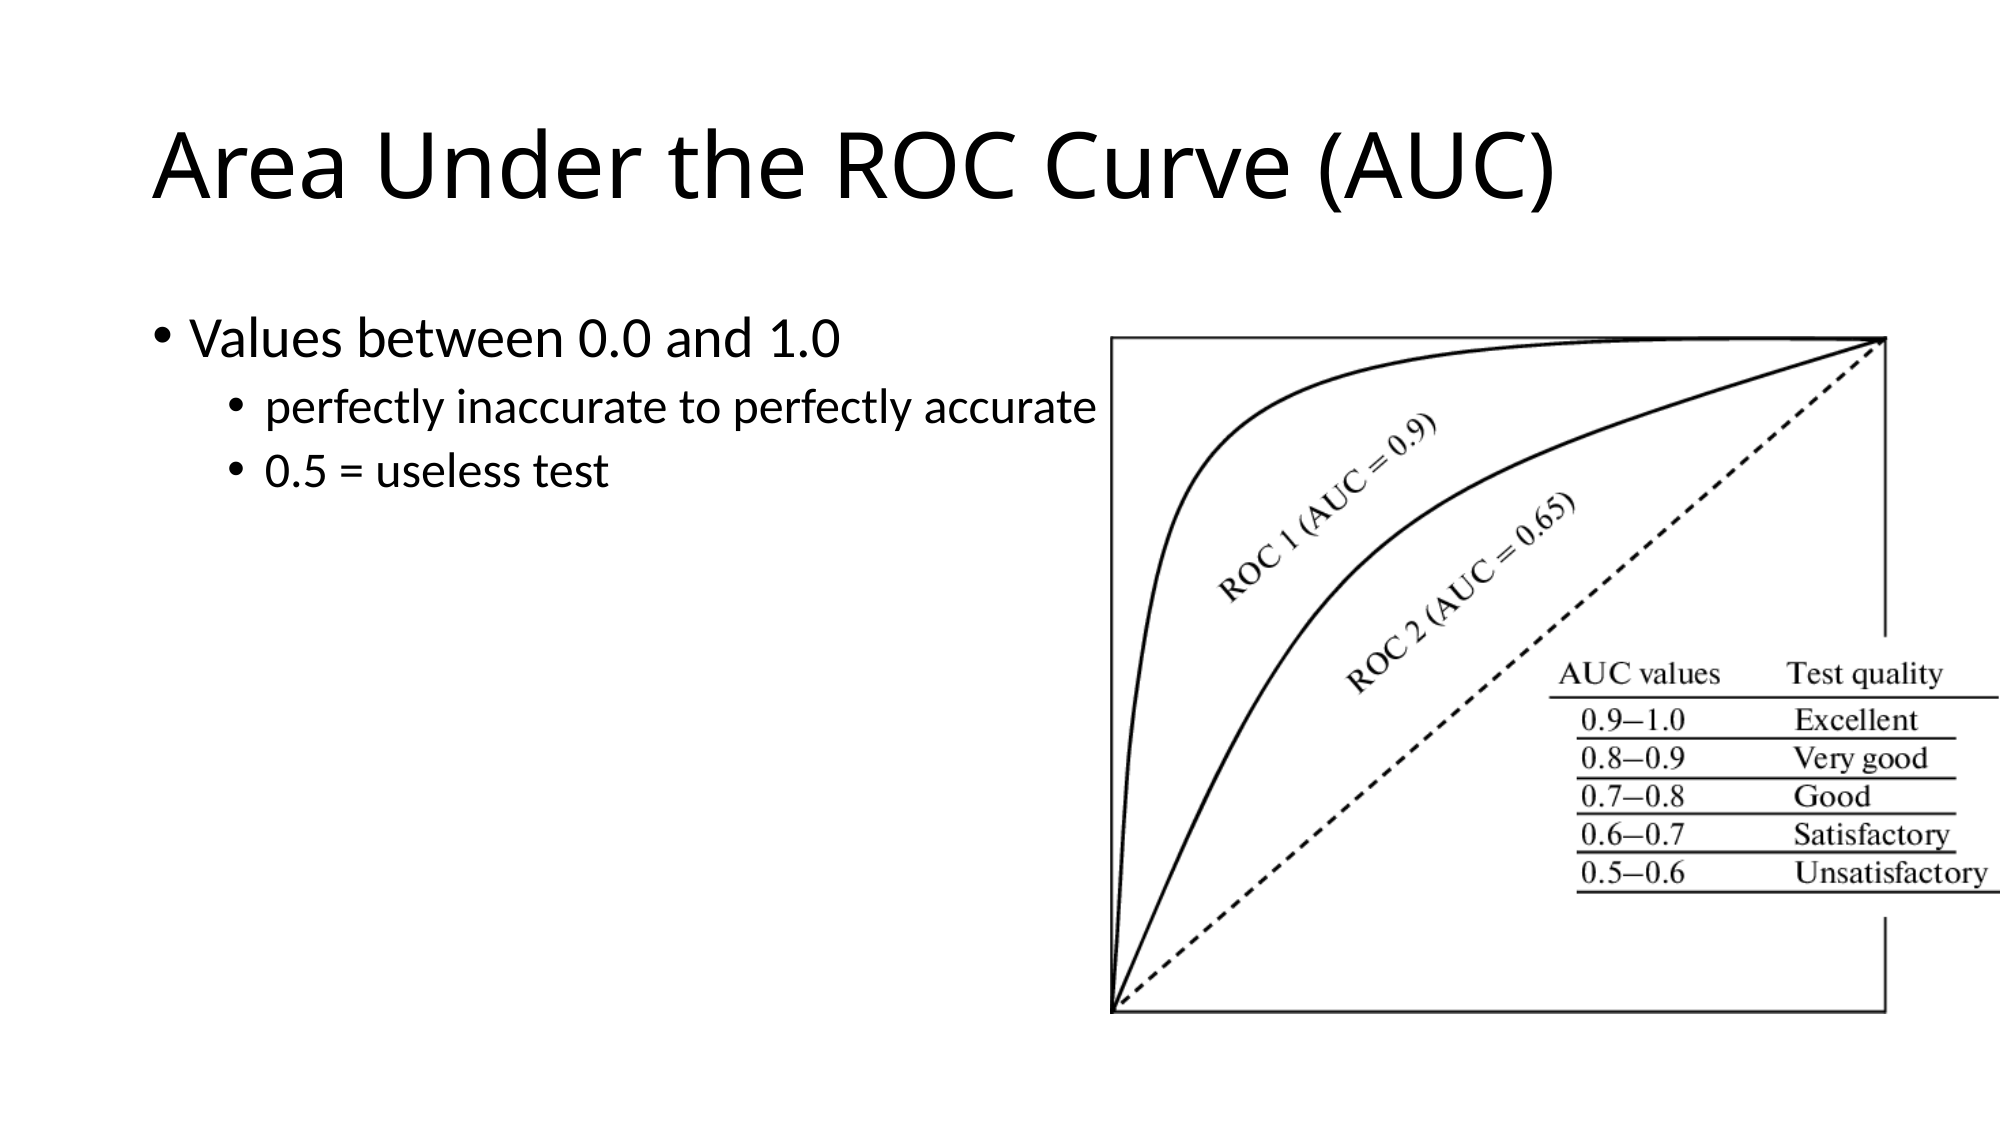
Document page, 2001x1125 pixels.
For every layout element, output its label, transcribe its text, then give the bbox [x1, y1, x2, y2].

list Values between 0.0 and 1.0 perfectly inaccurate to perfectly accurate 0.5 = useless test [137, 299, 1863, 1014]
picture [1110, 336, 2000, 1014]
title Area Under the ROC Curve (AUC) [137, 59, 1863, 278]
